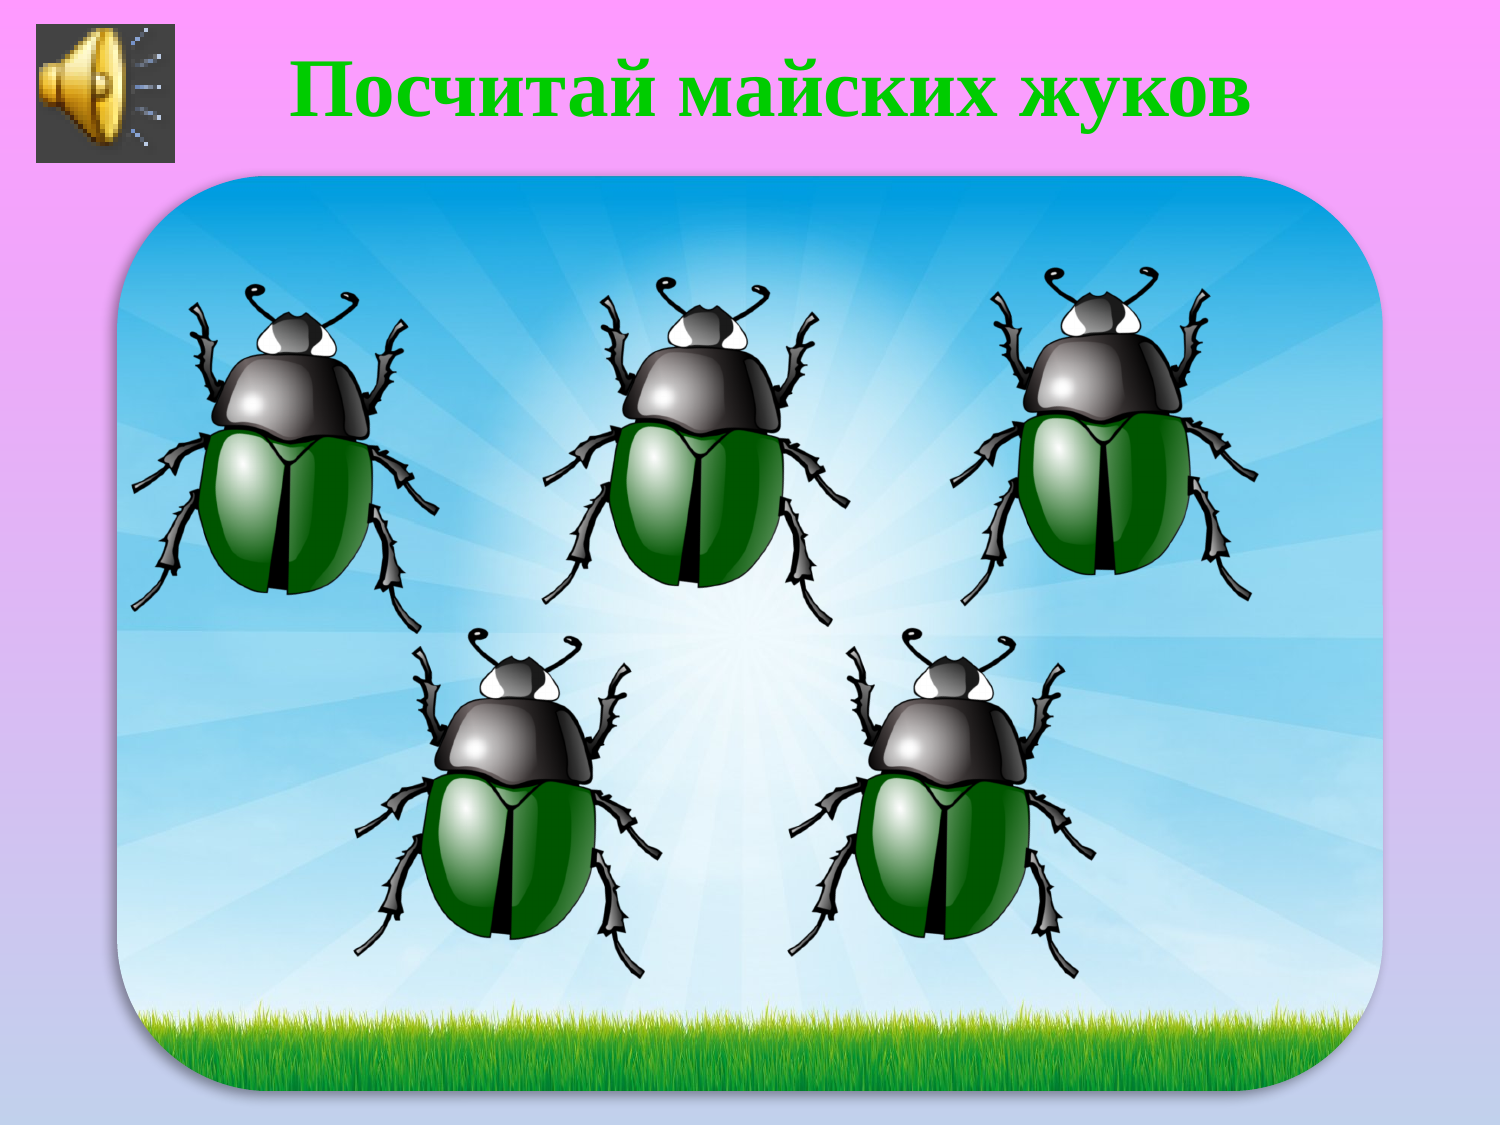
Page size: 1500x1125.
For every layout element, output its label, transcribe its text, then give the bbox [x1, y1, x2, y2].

title Посчитай майских жуков [179, 23, 1437, 143]
picture [47, 175, 1383, 1092]
picture [34, 23, 176, 165]
